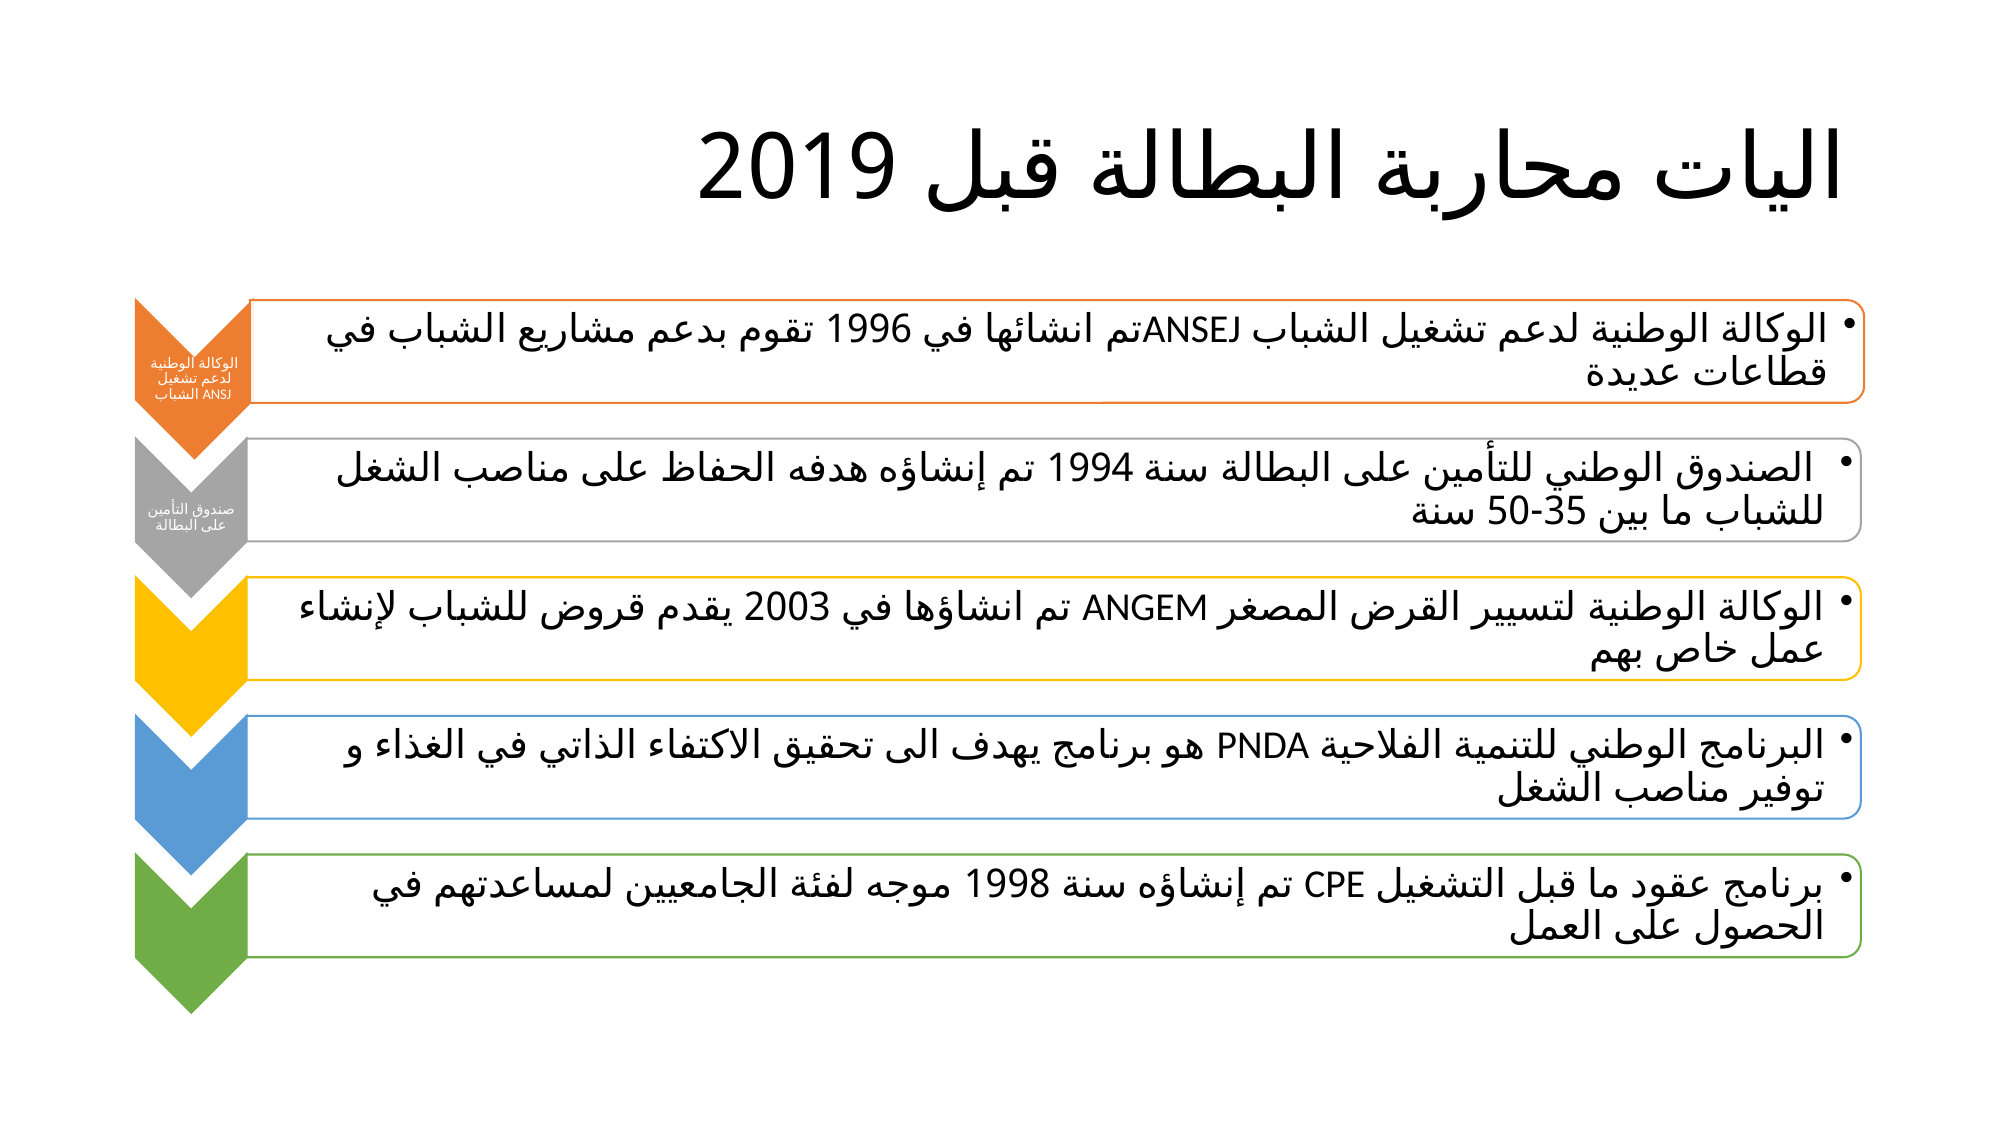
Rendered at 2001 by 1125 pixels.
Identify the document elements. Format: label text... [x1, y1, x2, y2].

title اليات محاربة البطالة قبل 2019 [137, 59, 1863, 278]
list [137, 299, 1863, 1014]
